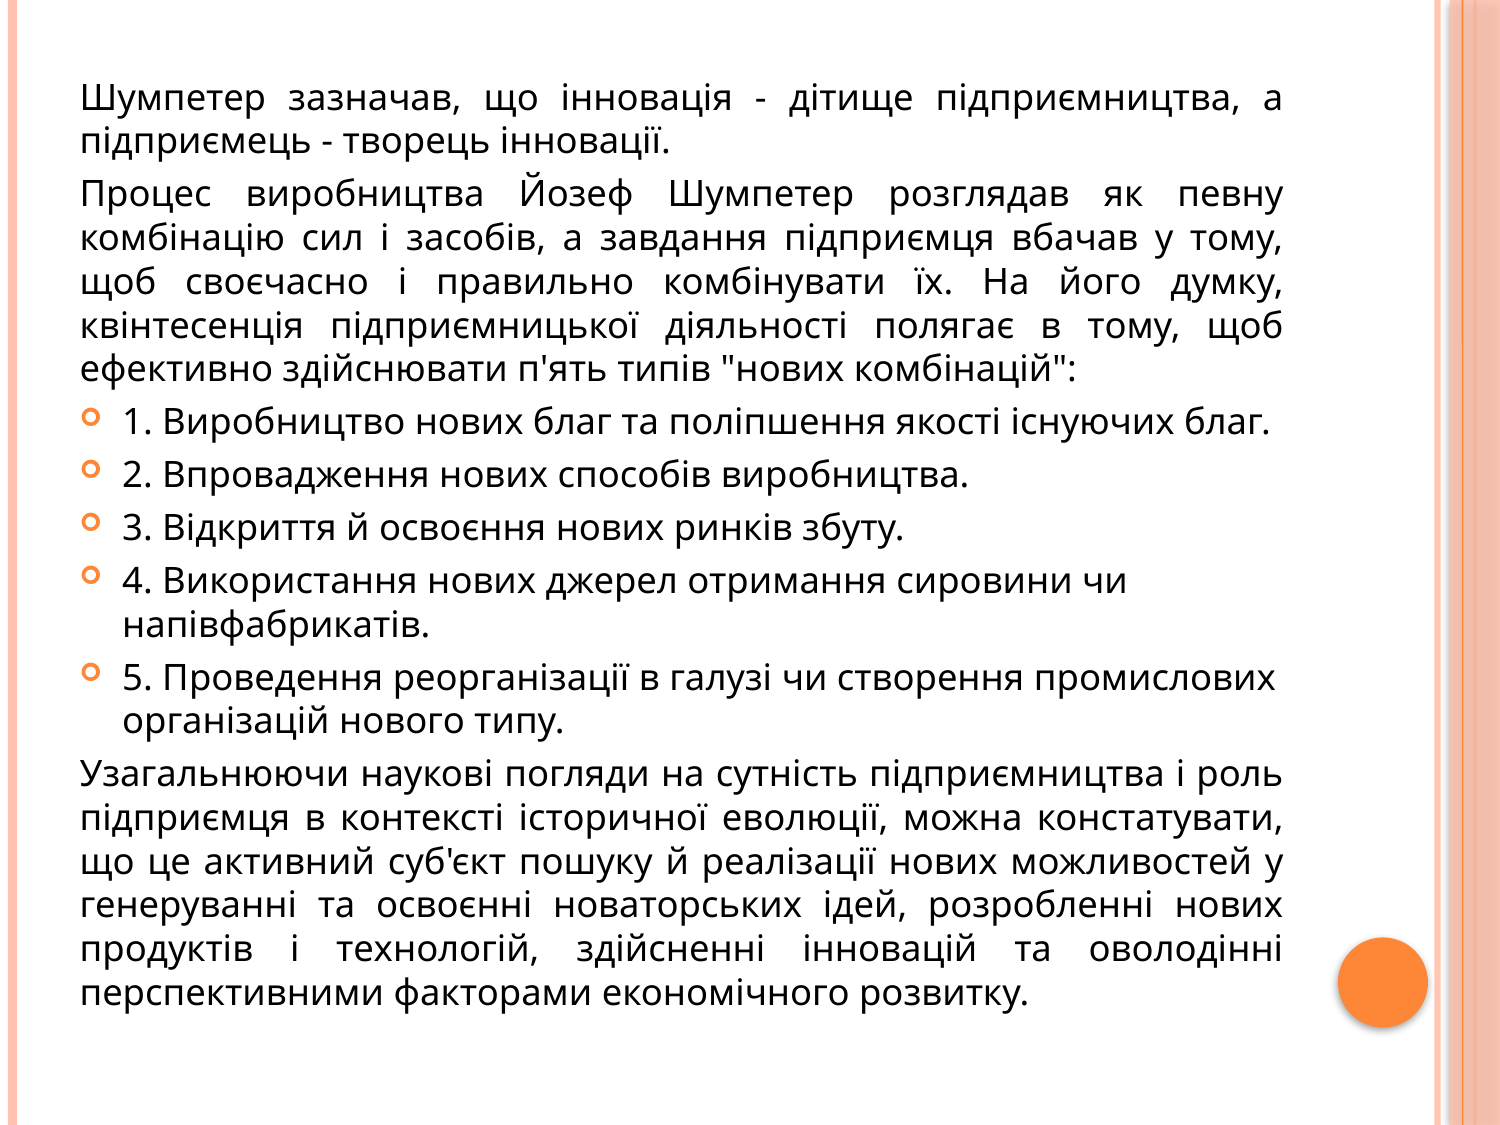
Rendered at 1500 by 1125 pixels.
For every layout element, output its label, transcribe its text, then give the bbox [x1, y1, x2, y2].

list Шумпетер зазначав, що інновація - дітище підприємництва, а підприємець - творець інновації. Процес виробництва Йозеф Шумпетер розглядав як певну комбінацію сил і засобів, а завдання підприємця вбачав у тому, щоб своєчасно і правильно комбінувати їх. На його думку, квінтесенція підприємницької діяльності полягає в тому, щоб ефективно здійснювати п'ять типів "нових комбінацій": 1. Виробництво нових благ та поліпшення якості існуючих благ. 2. Впровадження нових способів виробництва. 3. Відкриття й освоєння нових ринків збуту. 4. Використання нових джерел отримання сировини чи напівфабрикатів. 5. Проведення реорганізації в галузі чи створення промислових організацій нового типу. Узагальнюючи наукові погляди на сутність підприємництва і роль підприємця в контексті історичної еволюції, можна констатувати, що це активний суб'єкт пошуку й реалізації нових можливостей у генеруванні та освоєнні новаторських ідей, розробленні нових продуктів і технологій, здійсненні інновацій та оволодінні перспективними факторами економічного розвитку. [64, 66, 1300, 1062]
